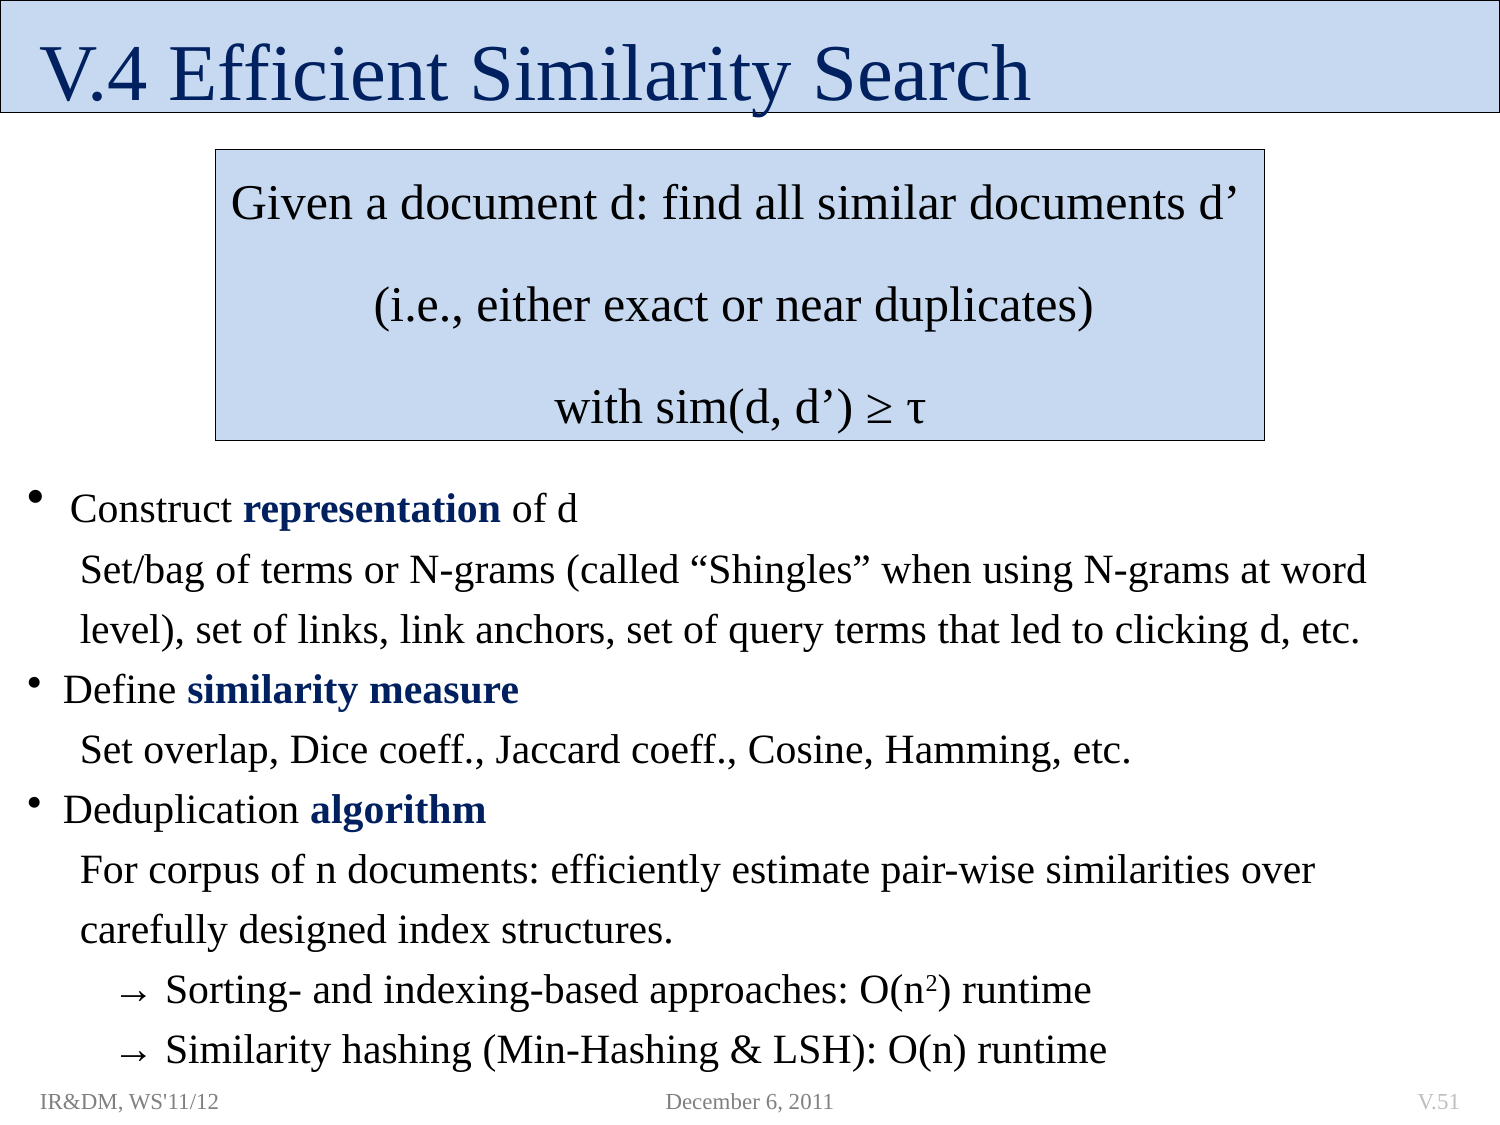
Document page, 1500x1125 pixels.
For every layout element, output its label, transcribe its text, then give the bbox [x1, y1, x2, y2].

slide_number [575, 1074, 925, 1125]
text_box [0, 0, 1500, 113]
text_box Given a document d: find all similar documents d’ (i.e., either exact or near duplicates) with sim(d, d’) ≥ τ [215, 149, 1265, 441]
footer IR&DM, WS'11/12 [24, 1074, 475, 1125]
text_box Construct representation of d Set/bag of terms or N-grams (called “Shingles” when using N-grams at word level), set of links, link anchors, set of query terms that led to clicking d, etc. Define similarity measure Set overlap, Dice coeff., Jaccard coeff., Cosine, Hamming, etc. Deduplication algorithm For corpus of n documents: efficiently estimate pair-wise similarities over carefully designed index structures. → Sorting- and indexing-based approaches: O(n2) runtime → Similarity hashing (Min-Hashing & LSH): O(n) runtime [12, 402, 1400, 1125]
text_box V.4 Efficient Similarity Search [24, 12, 1475, 125]
slide_number V.51 [1149, 1074, 1475, 1125]
